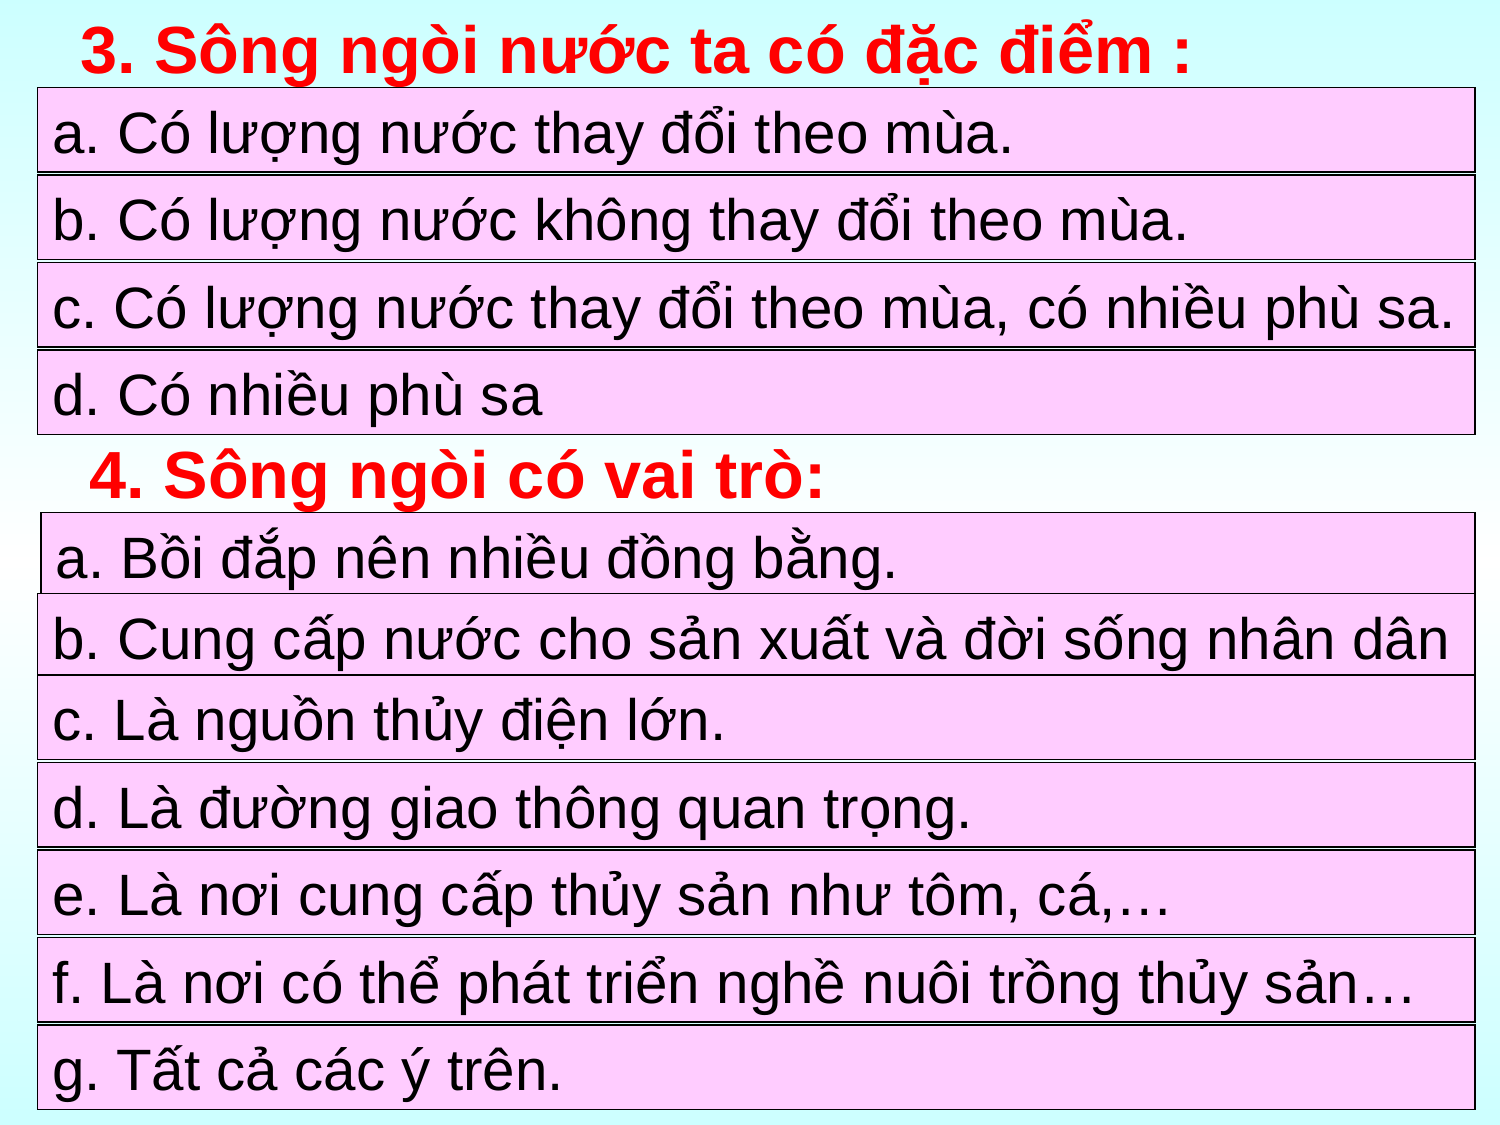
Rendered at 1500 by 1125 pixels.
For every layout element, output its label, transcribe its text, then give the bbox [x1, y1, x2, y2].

text_box c. Có lượng nước thay đổi theo mùa, có nhiều phù sa. [37, 262, 1475, 348]
text_box 4. Sông ngòi có vai trò: [75, 424, 1225, 512]
text_box g. Tất cả các ý trên. [37, 1025, 1475, 1110]
text_box c. Là nguồn thủy điện lớn. [37, 675, 1475, 760]
text_box 3. Sông ngòi nước ta có đặc điểm : [65, 0, 1325, 87]
text_box a. Có lượng nước thay đổi theo mùa. [37, 87, 1475, 173]
text_box f. Là nơi có thể phát triển nghề nuôi trồng thủy sản… [37, 937, 1475, 1023]
text_box b. Có lượng nước không thay đổi theo mùa. [37, 174, 1475, 260]
text_box d. Có nhiều phù sa [37, 350, 1475, 435]
text_box a. Bồi đắp nên nhiều đồng bằng. [40, 512, 1475, 593]
text_box b. Cung cấp nước cho sản xuất và đời sống nhân dân [37, 593, 1475, 675]
text_box d. Là đường giao thông quan trọng. [37, 762, 1475, 848]
text_box e. Là nơi cung cấp thủy sản như tôm, cá,… [37, 849, 1475, 935]
